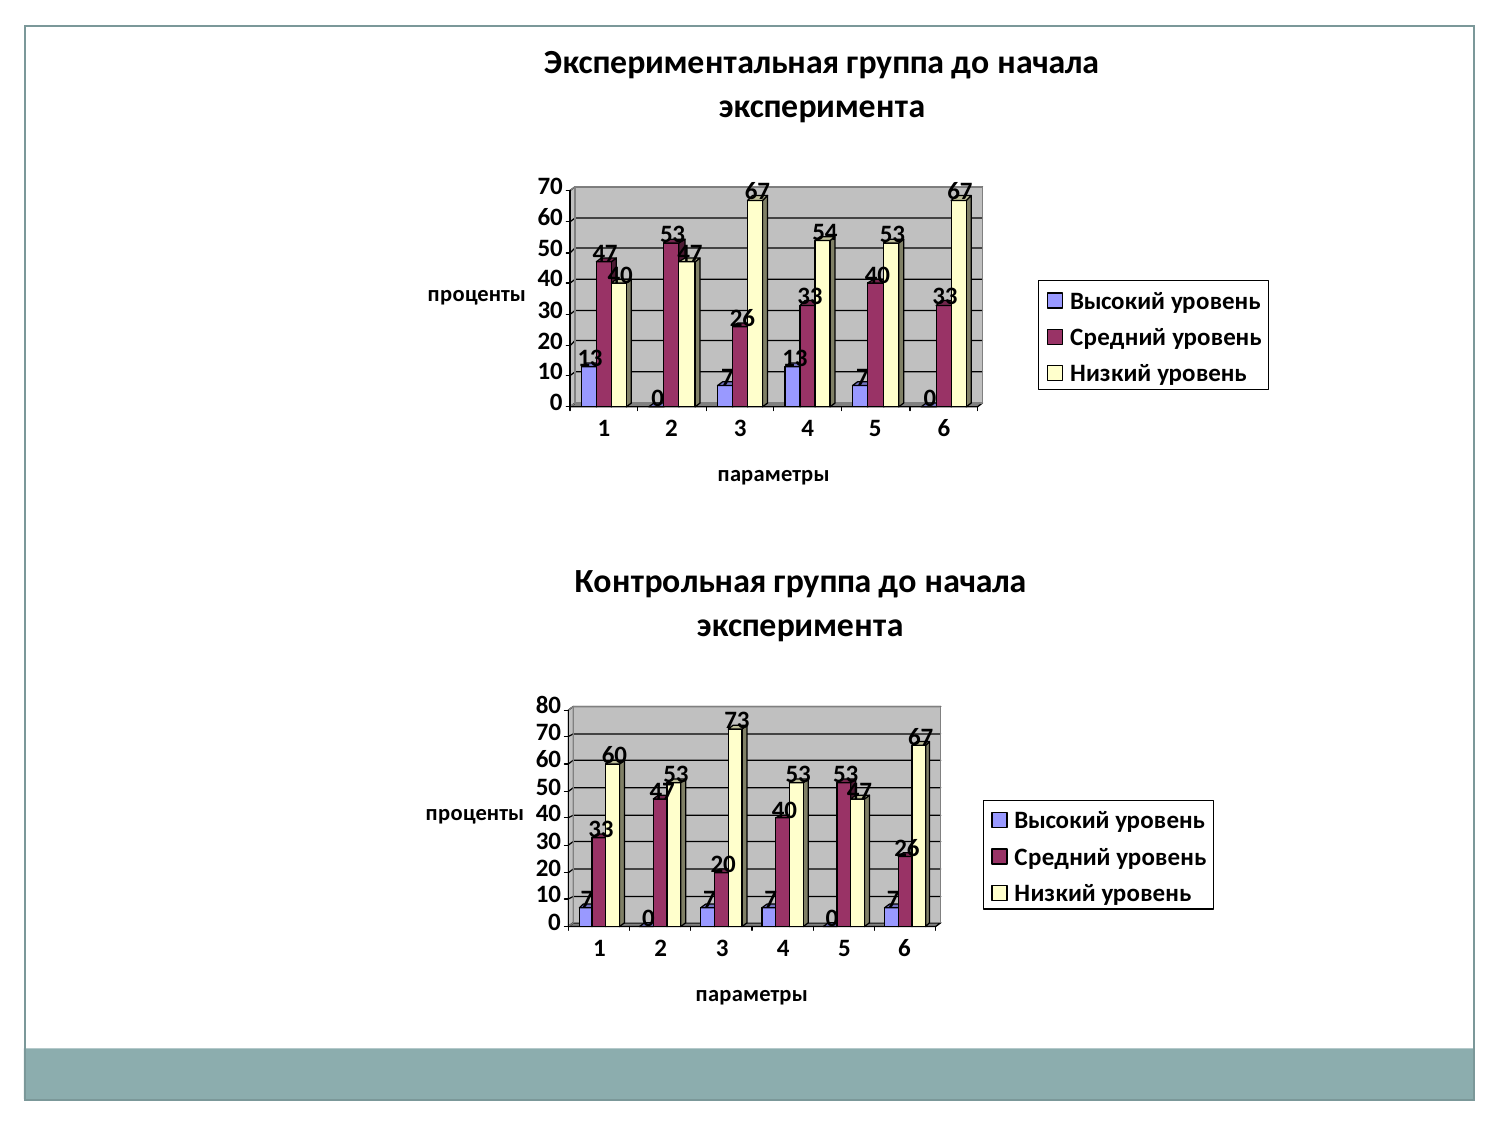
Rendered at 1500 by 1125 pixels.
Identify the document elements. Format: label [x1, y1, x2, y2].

text_box [371, 538, 1229, 1047]
text_box [359, 18, 1284, 528]
